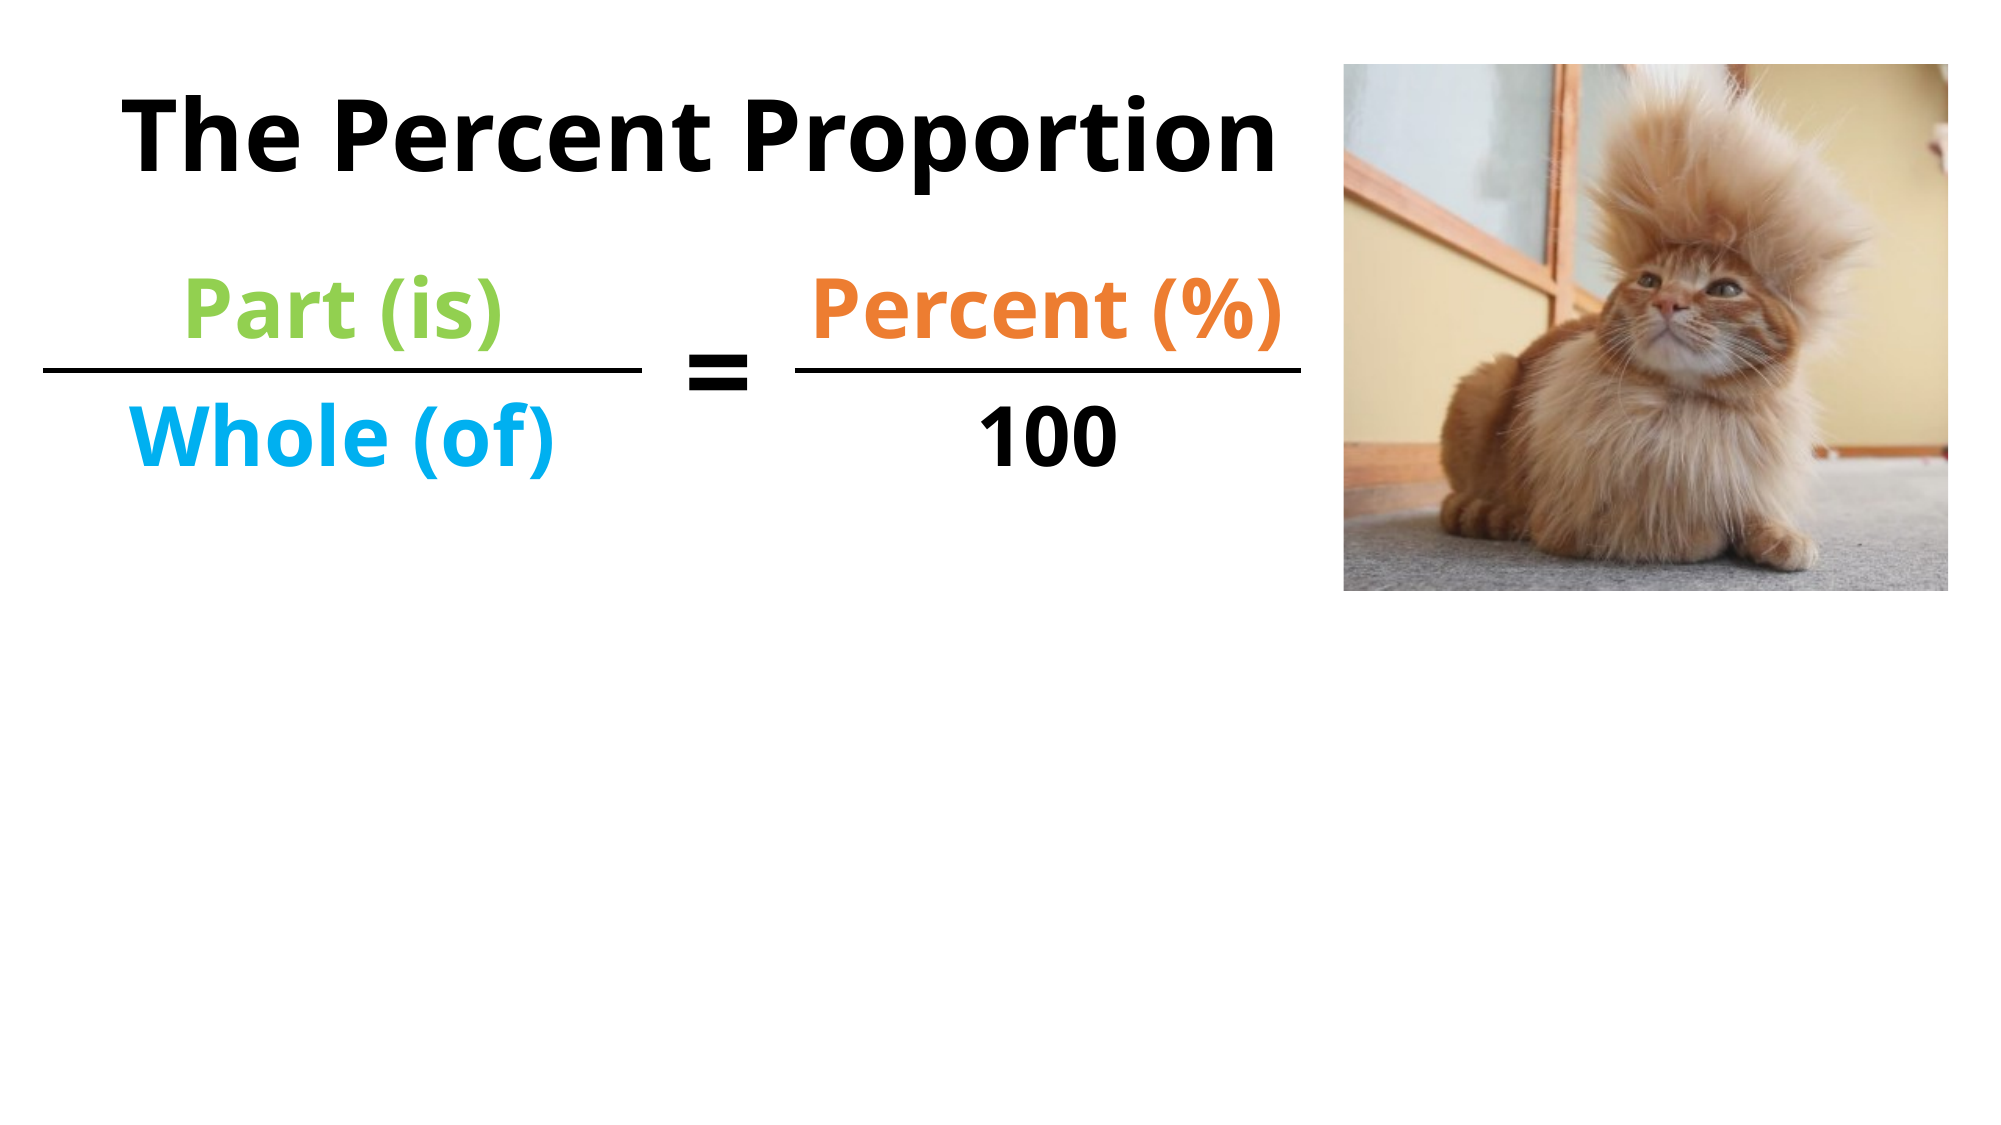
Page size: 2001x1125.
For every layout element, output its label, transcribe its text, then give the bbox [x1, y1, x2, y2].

text_box The Percent Proportion [105, 64, 1296, 200]
table_cell Whole (of) [43, 373, 642, 523]
table_header Percent (%) [795, 242, 1301, 368]
table_header = [642, 242, 795, 523]
table_header Part (is) [43, 242, 642, 368]
table_cell 100 [795, 373, 1301, 523]
picture [1343, 64, 1949, 591]
